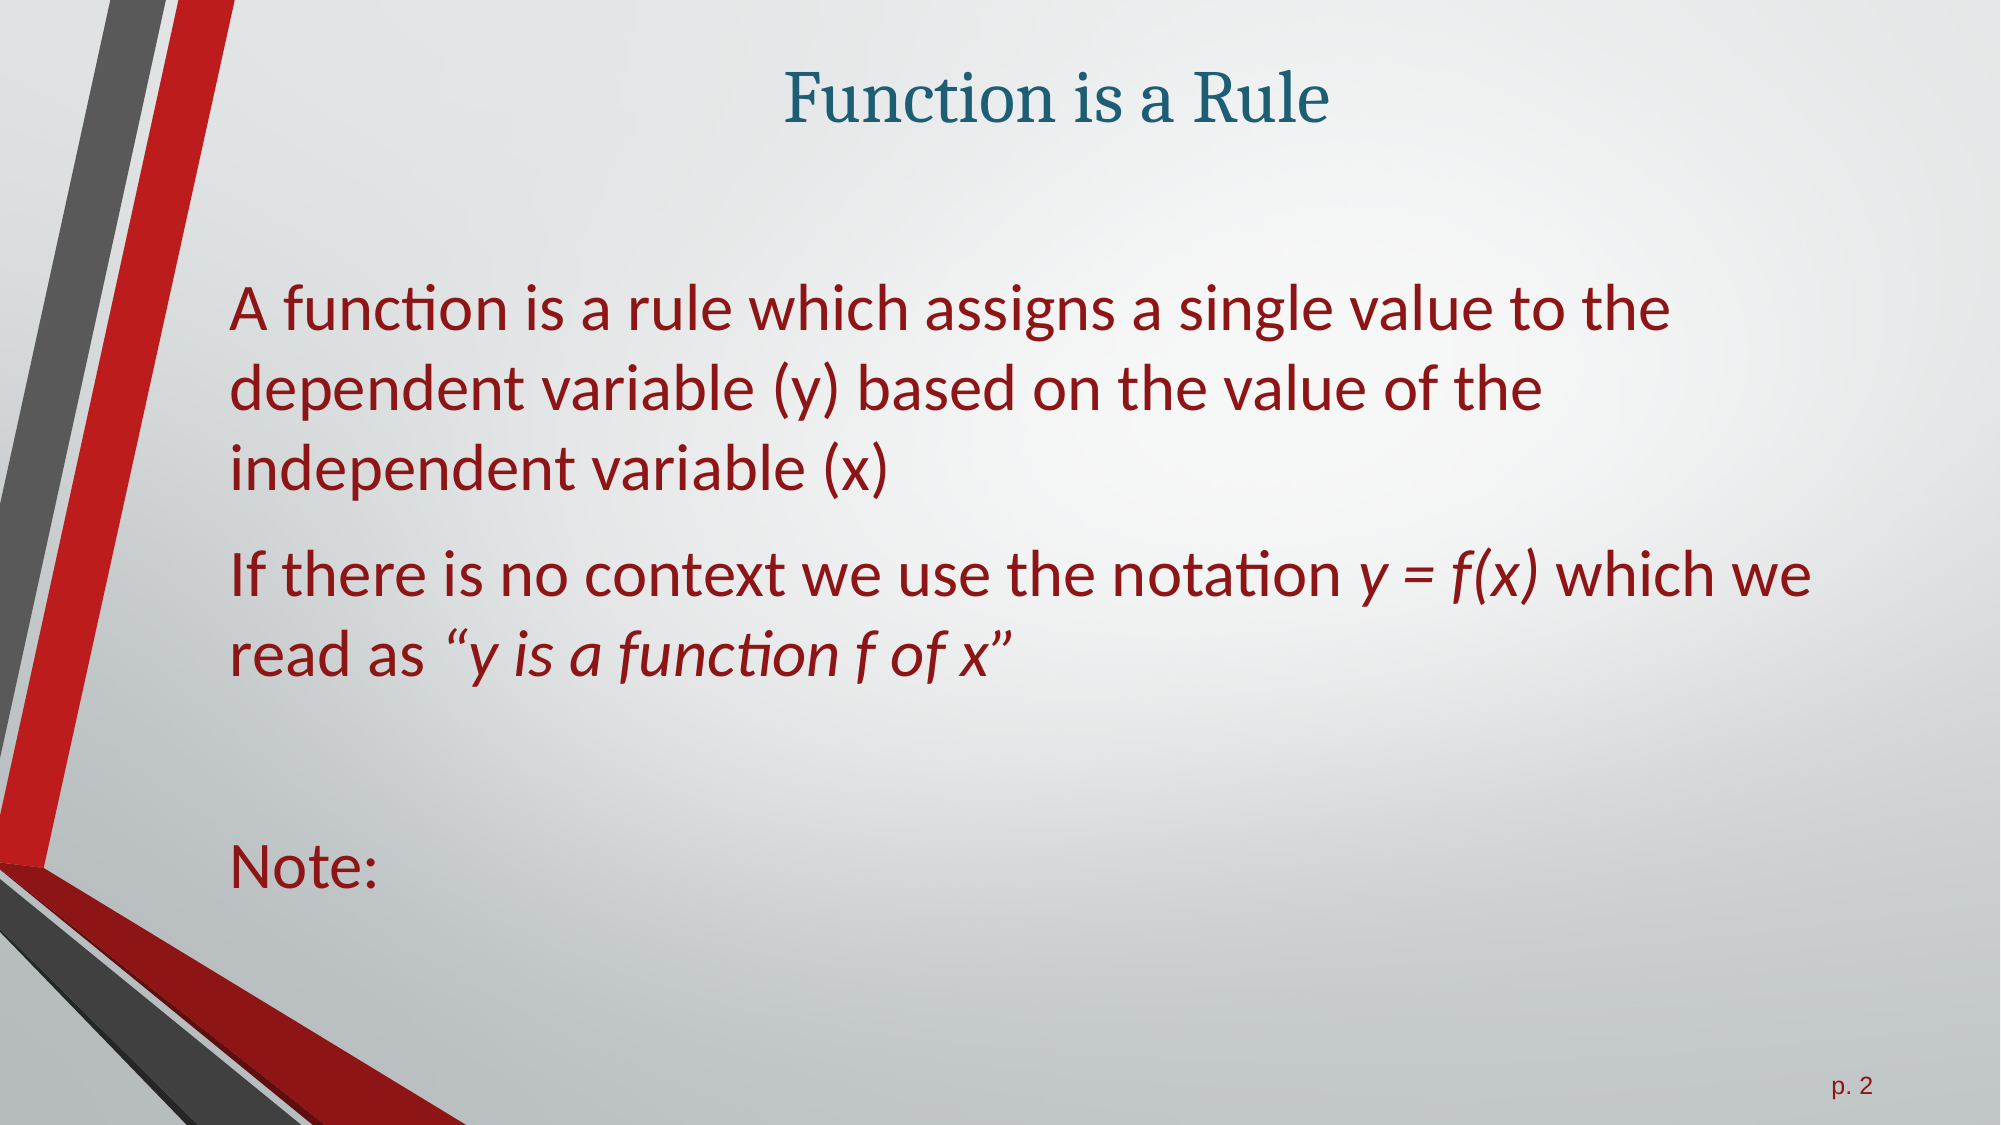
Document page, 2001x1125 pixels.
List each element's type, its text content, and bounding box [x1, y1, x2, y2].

title Function is a Rule [214, 39, 1900, 145]
